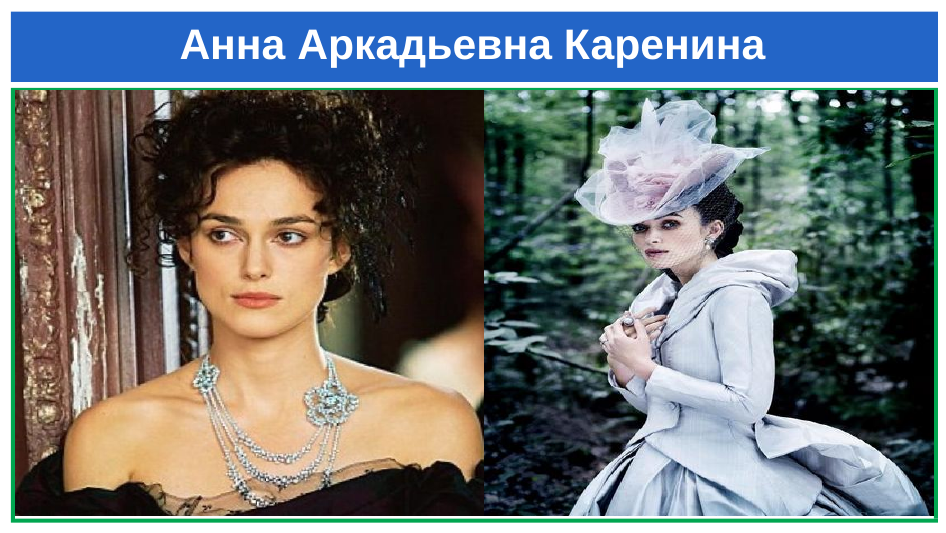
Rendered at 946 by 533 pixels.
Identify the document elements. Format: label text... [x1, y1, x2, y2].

title Анна Аркадьевна Каренина [49, 16, 897, 69]
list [15, 90, 482, 516]
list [484, 90, 934, 516]
